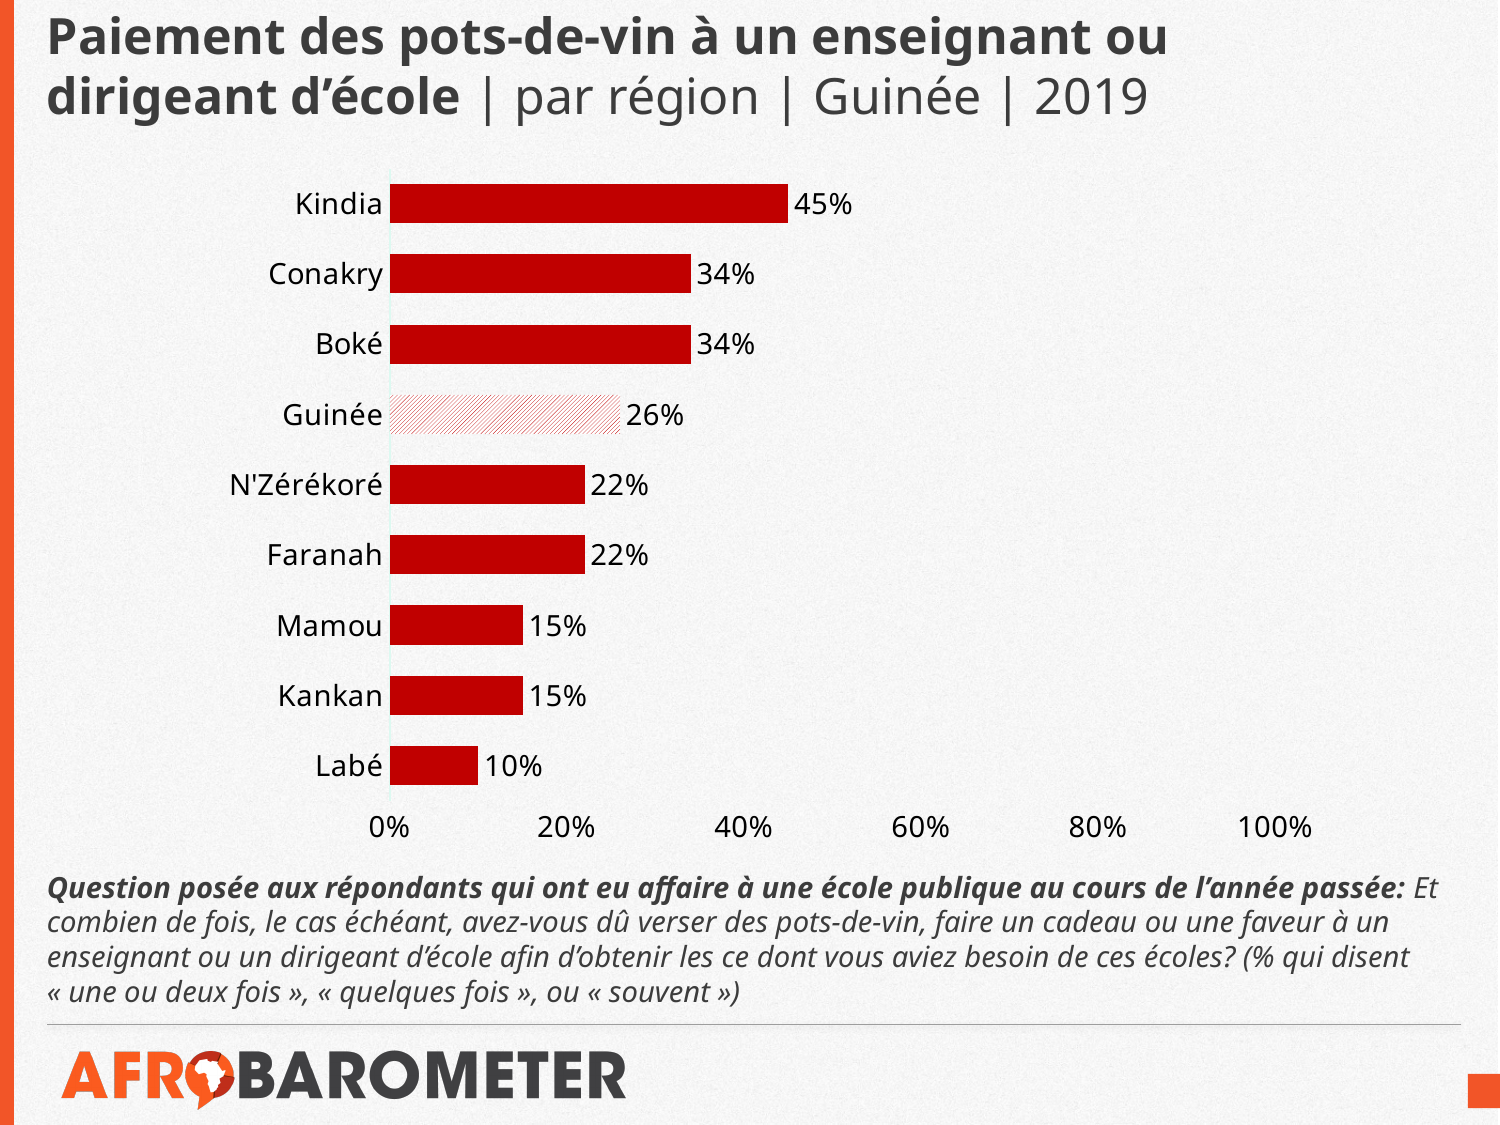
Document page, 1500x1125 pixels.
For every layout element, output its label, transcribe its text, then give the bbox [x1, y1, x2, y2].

chart [206, 154, 1337, 862]
picture [14, 0, 1498, 1125]
title Paiement des pots-de-vin à un enseignant ou dirigeant d’école | par région | Guinée | 2019 [31, 30, 1416, 100]
list Question posée aux répondants qui ont eu affaire à une école publique au cours de l’année passée: Et combien de fois, le cas échéant, avez-vous dû verser des pots-de-vin, faire un cadeau ou une faveur à un enseignant ou un dirigeant d’école afin d’obtenir les ce dont vous aviez besoin de ces écoles? (% qui disent « une ou deux fois », « quelques fois », ou « souvent ») [31, 861, 1482, 1012]
